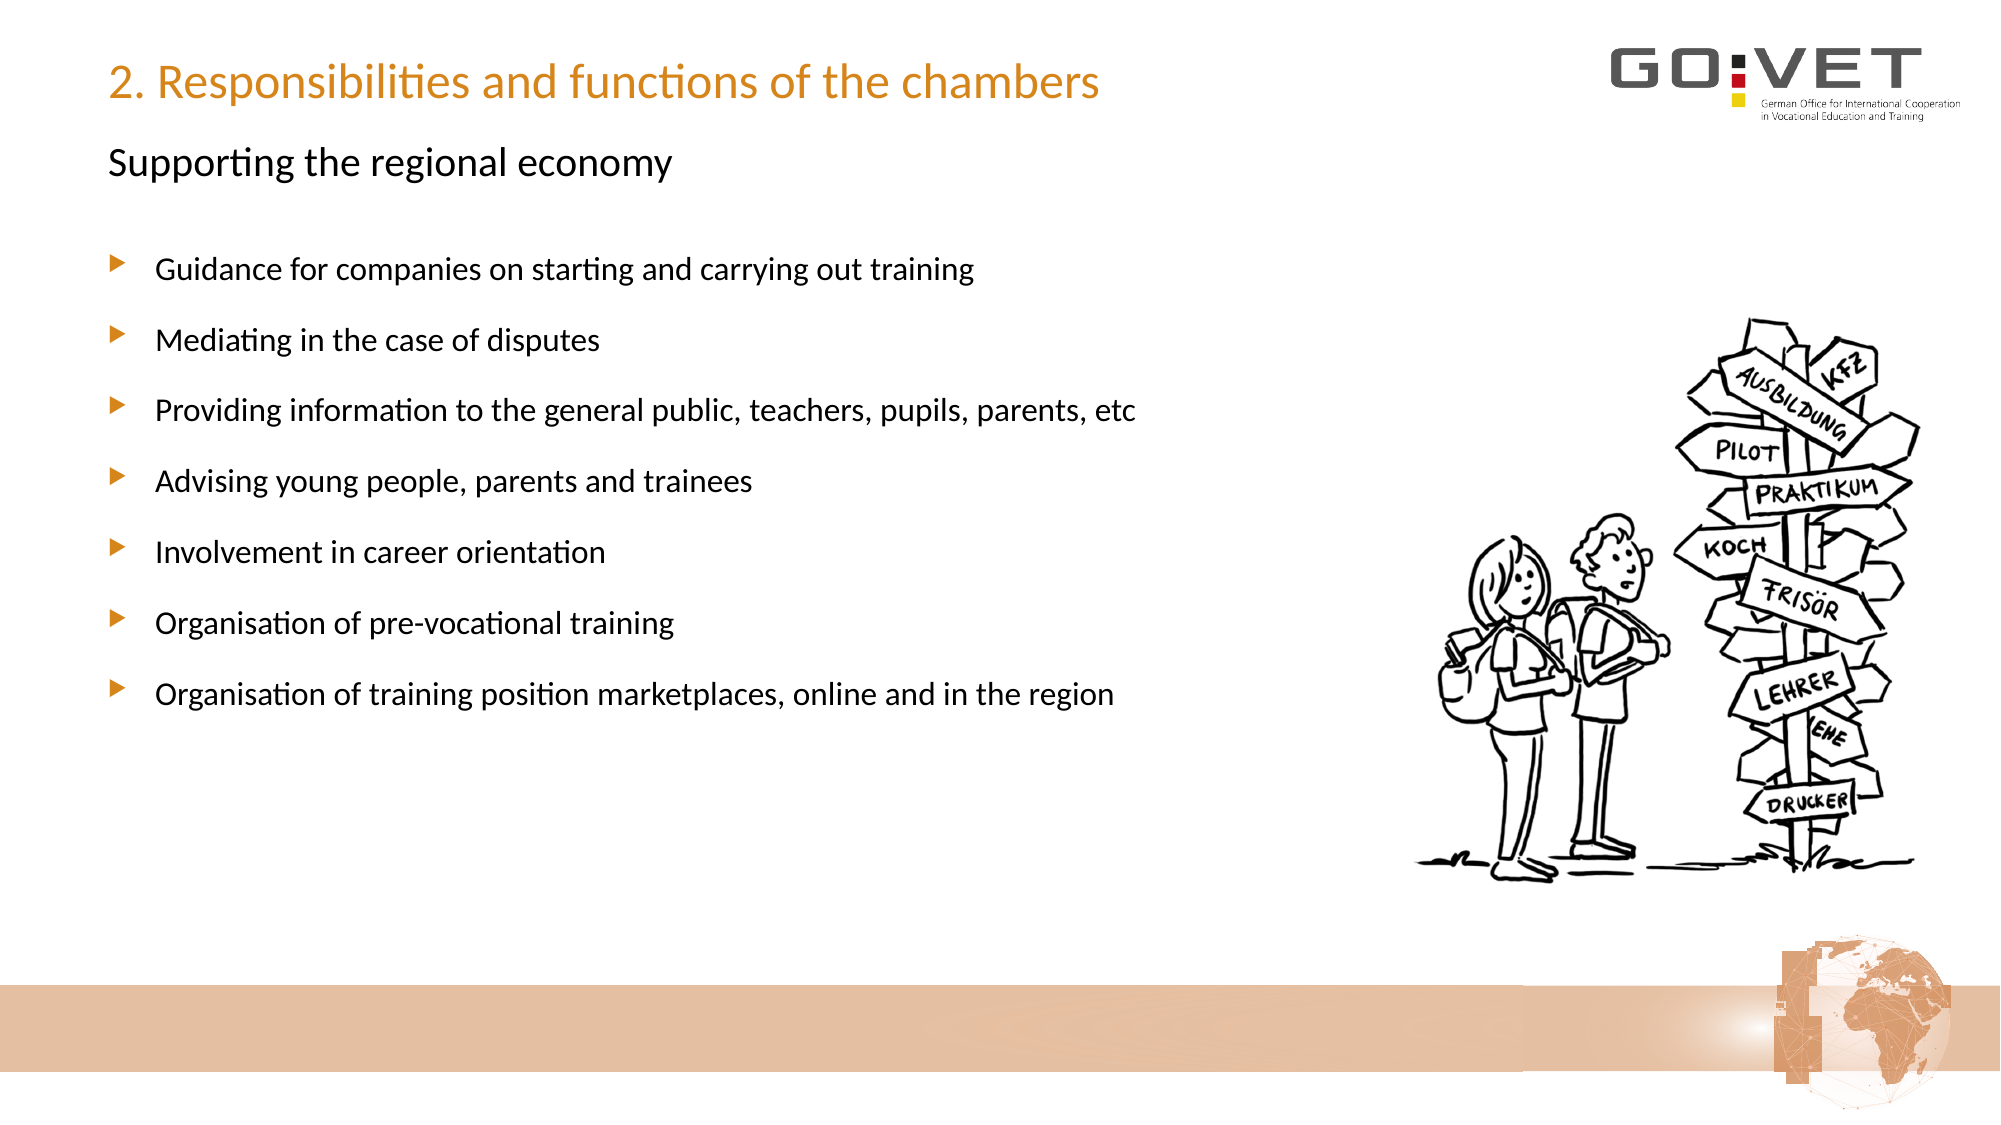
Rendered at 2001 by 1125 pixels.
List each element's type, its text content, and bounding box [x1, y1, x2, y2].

title 2. Responsibilities and functions of the chambers [108, 48, 1585, 122]
text_box Guidance for companies on starting and carrying out training Mediating in the case of disputes Providing information to the general public, teachers, pupils, parents, etc Advising young people, parents and trainees Involvement in career orientation Organisation of pre-vocational training Organisation of training position marketplaces, online and in the region [108, 240, 1631, 712]
text_box Supporting the regional economy [108, 134, 1922, 207]
picture [1611, 48, 1960, 122]
picture [1413, 316, 1921, 884]
